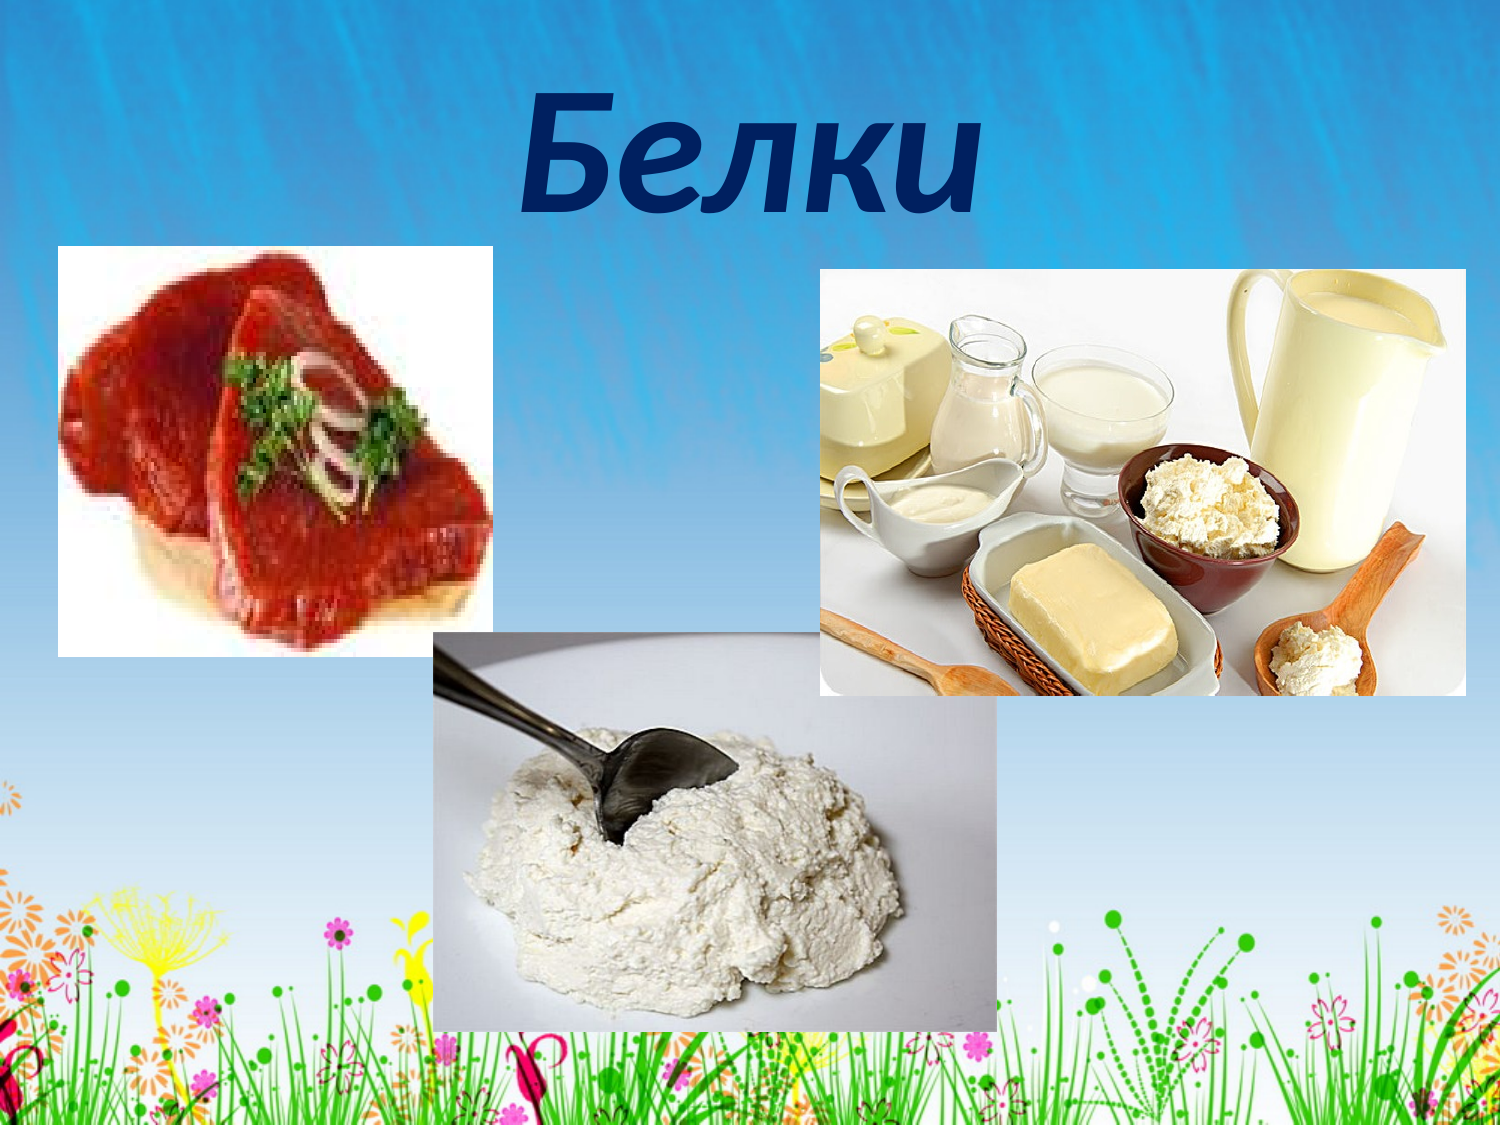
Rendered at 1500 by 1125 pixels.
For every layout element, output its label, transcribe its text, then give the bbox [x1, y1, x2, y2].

title Белки [75, 45, 1425, 233]
picture [0, 0, 1500, 1125]
